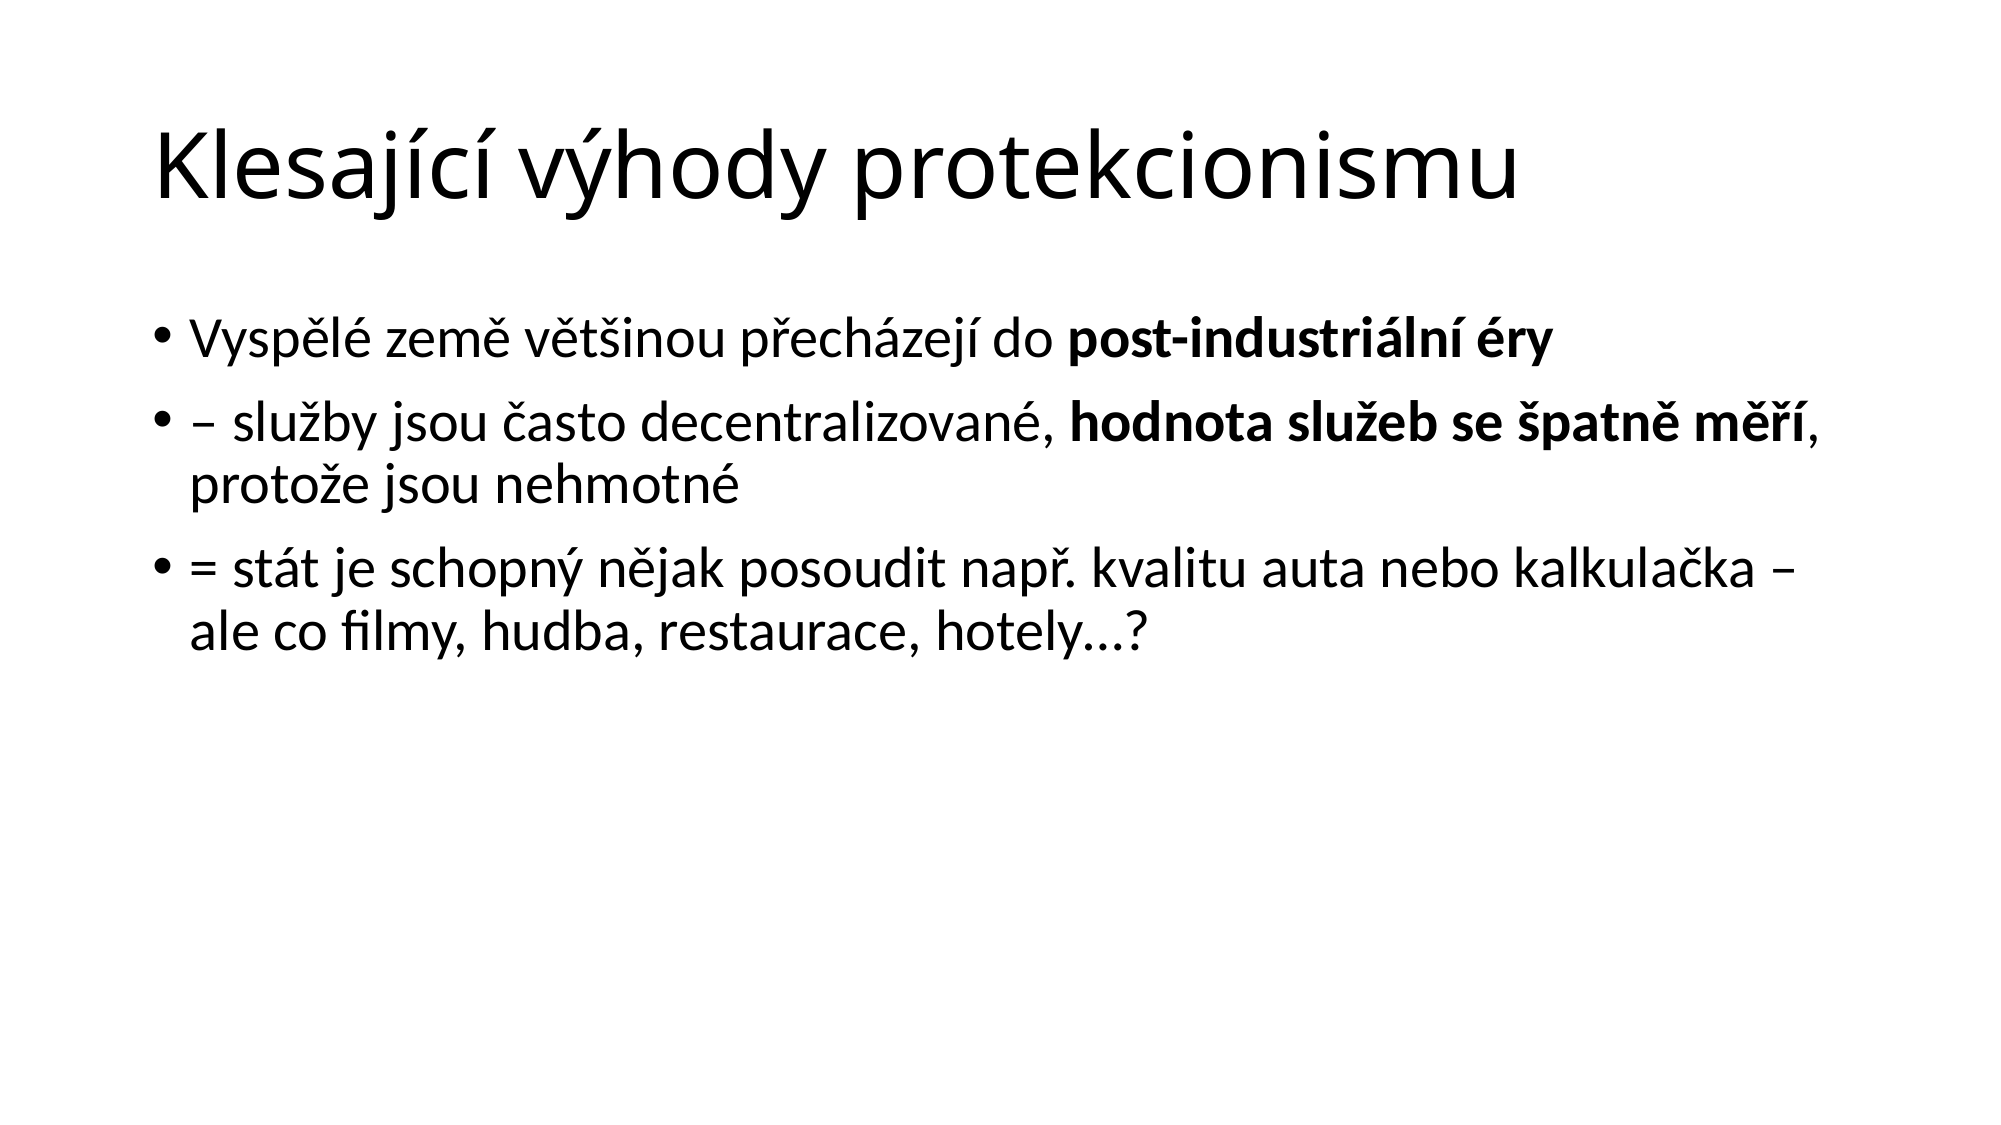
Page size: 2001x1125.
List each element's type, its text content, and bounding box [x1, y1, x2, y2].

list Vyspělé země většinou přecházejí do post-industriální éry – služby jsou často decentralizované, hodnota služeb se špatně měří, protože jsou nehmotné = stát je schopný nějak posoudit např. kvalitu auta nebo kalkulačka – ale co filmy, hudba, restaurace, hotely…? [137, 299, 1863, 1014]
title Klesající výhody protekcionismu [137, 59, 1863, 278]
